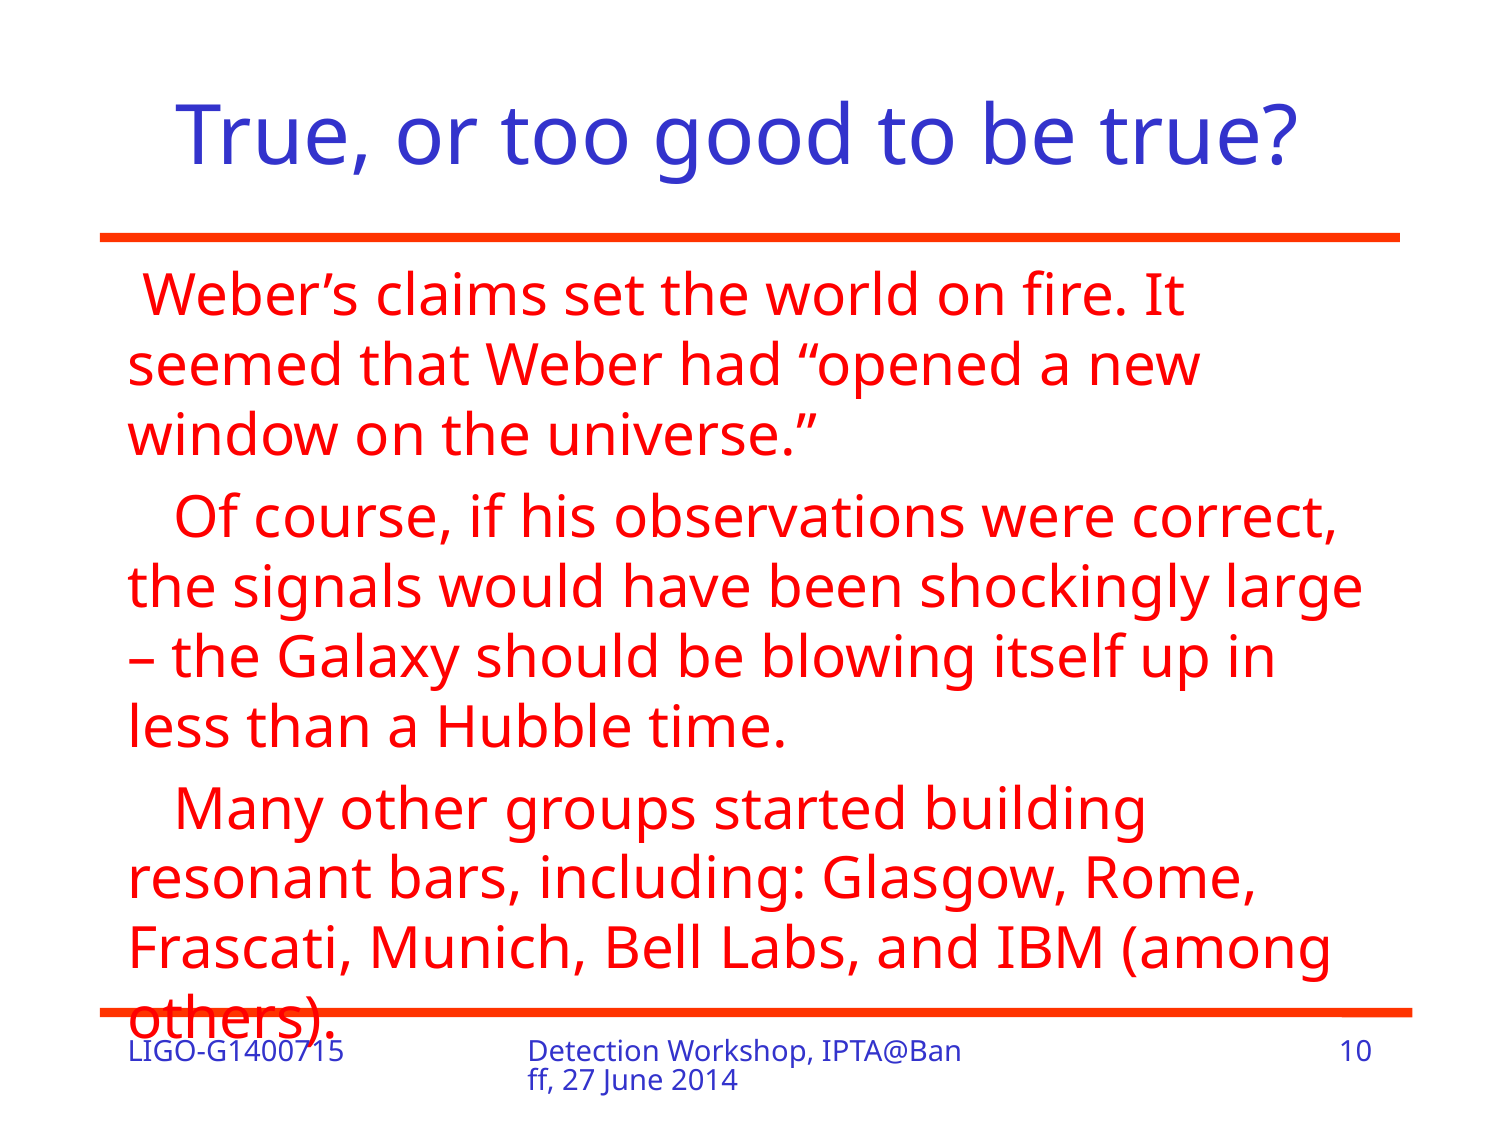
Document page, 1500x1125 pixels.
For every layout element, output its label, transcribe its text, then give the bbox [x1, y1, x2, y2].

slide_number LIGO-G1400715 [112, 1025, 425, 1100]
slide_number 10 [1074, 1025, 1388, 1100]
footer Detection Workshop, IPTA@Banff, 27 June 2014 [512, 1025, 988, 1100]
list Weber’s claims set the world on fire. It seemed that Weber had “opened a new window on the universe.” Of course, if his observations were correct, the signals would have been shockingly large – the Galaxy should be blowing itself up in less than a Hubble time. Many other groups started building resonant bars, including: Glasgow, Rome, Frascati, Munich, Bell Labs, and IBM (among others). [112, 249, 1388, 1000]
title True, or too good to be true? [99, 37, 1375, 225]
